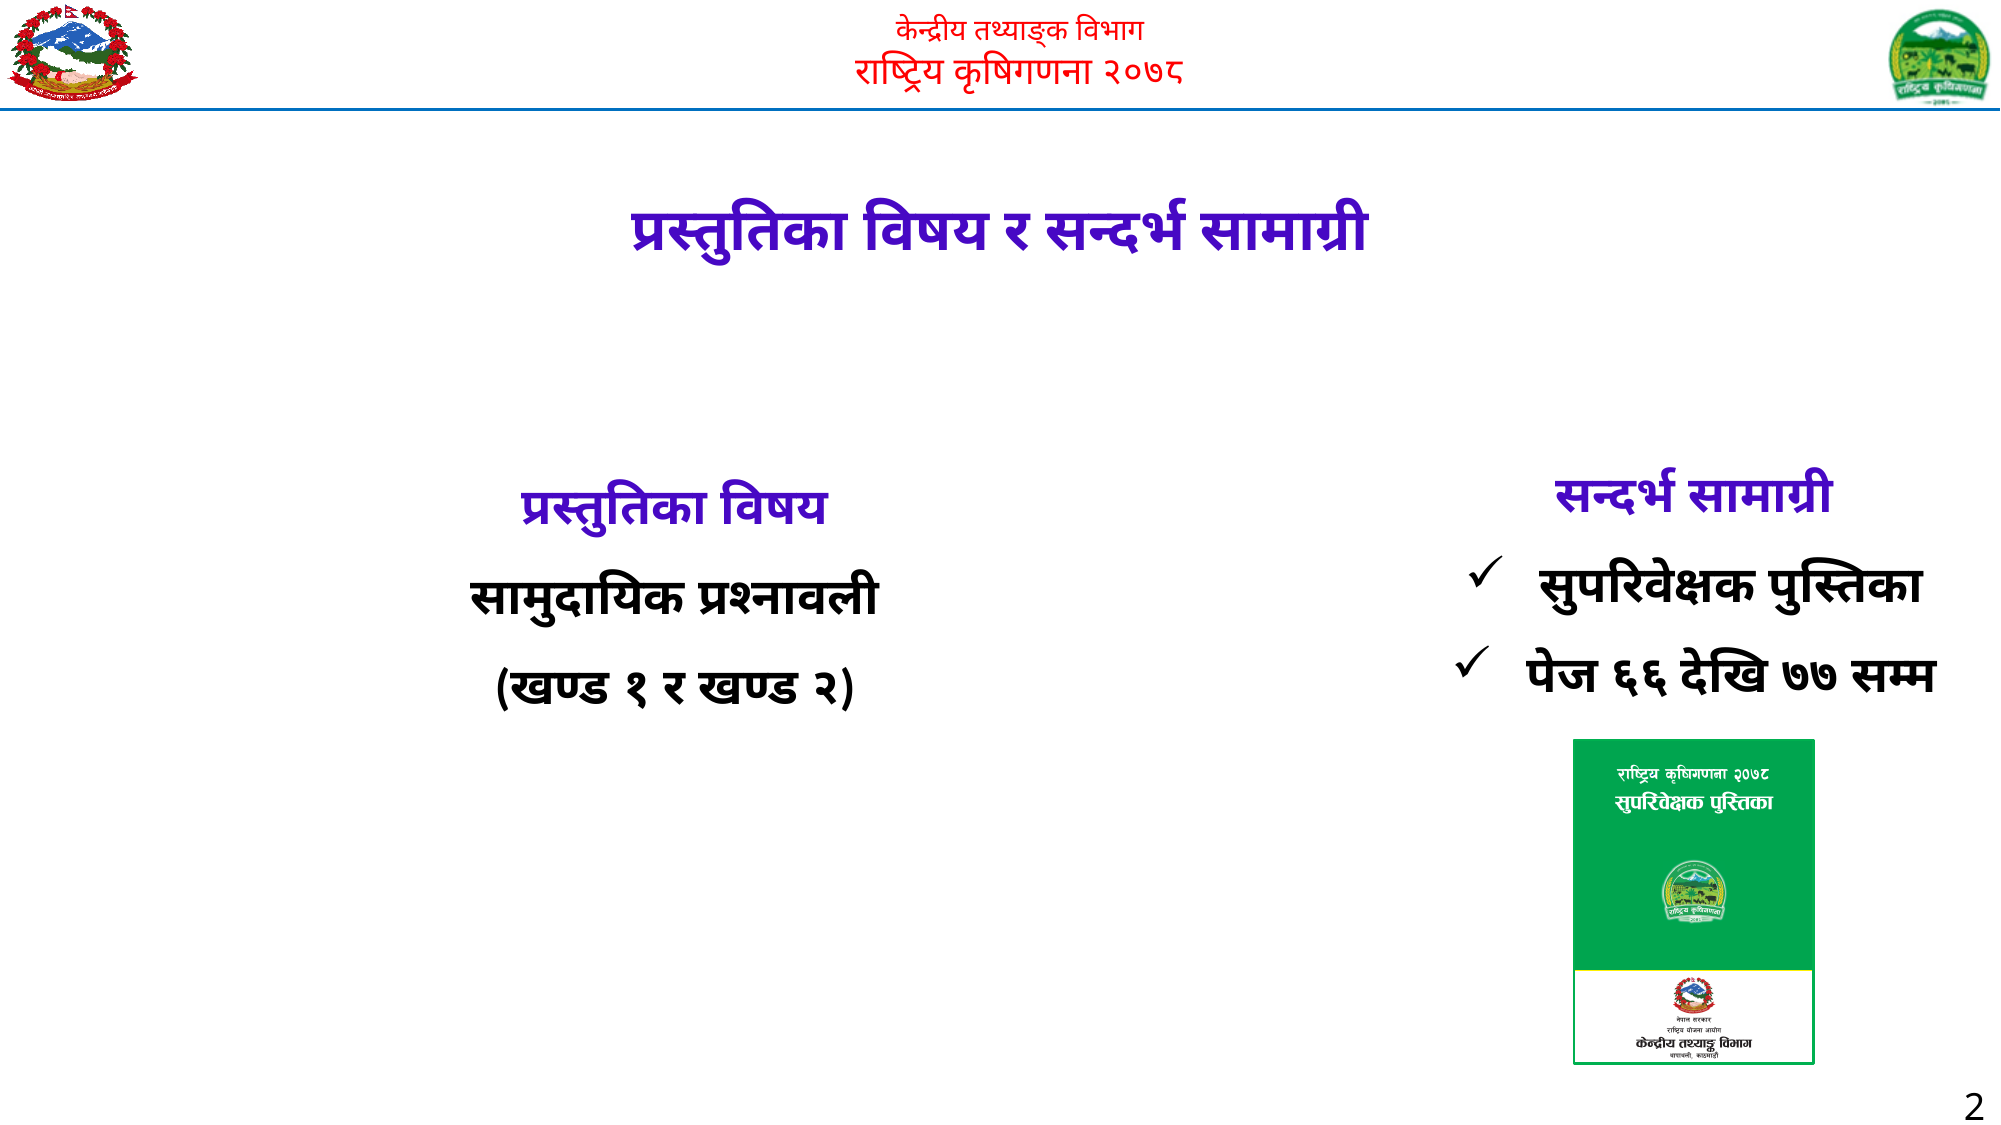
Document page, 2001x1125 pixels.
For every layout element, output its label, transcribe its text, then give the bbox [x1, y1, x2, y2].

list प्रस्तुतिका विषय र सन्दर्भ सामाग्री [0, 149, 2000, 295]
text_box 2 [1845, 1049, 2000, 1113]
picture [1574, 740, 1813, 1063]
text_box सन्दर्भ सामाग्री सुपरिवेक्षक पुस्तिका पेज ६६ देखि ७७ सम्म [1387, 424, 2000, 800]
text_box प्रस्तुतिका विषय सामुदायिक प्रश्नावली (खण्ड १ र खण्ड २) [37, 437, 1313, 828]
picture [7, 4, 138, 101]
picture [1887, 4, 1993, 108]
